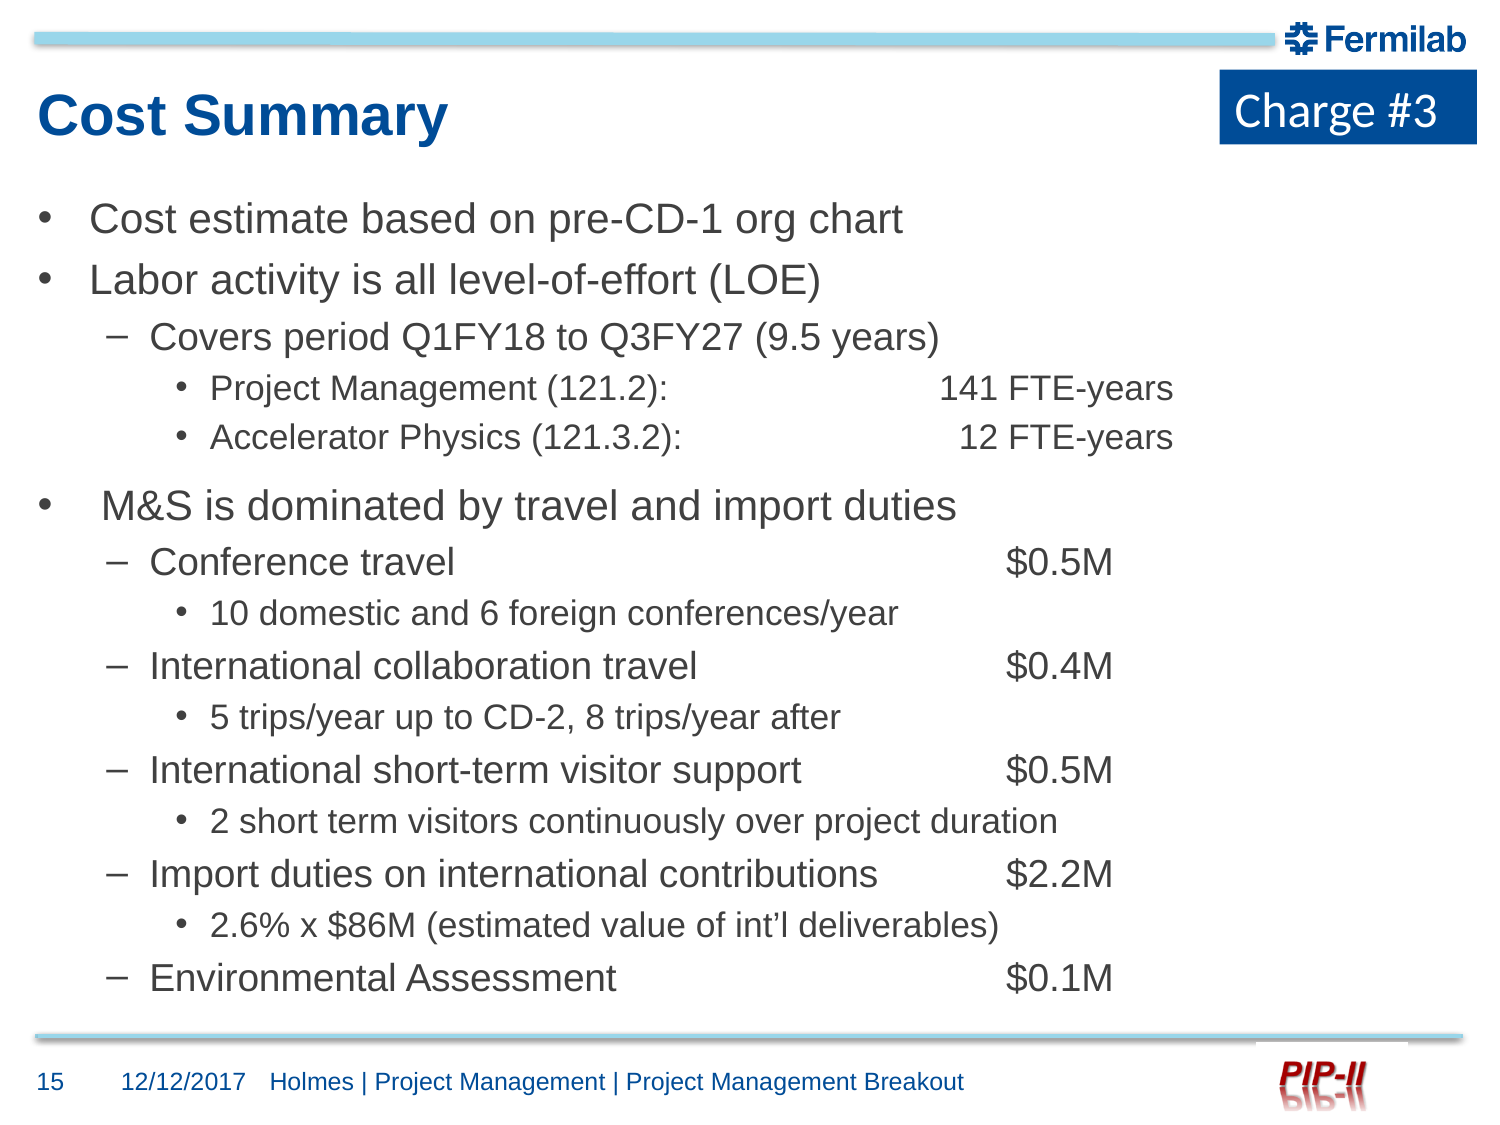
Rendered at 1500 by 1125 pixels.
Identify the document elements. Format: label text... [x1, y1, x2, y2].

text_box Charge #3 [1219, 69, 1477, 145]
title Cost Summary [37, 76, 1463, 147]
picture [1285, 22, 1466, 55]
footer Holmes | Project Management | Project Management Breakout [269, 1065, 1179, 1105]
slide_number 15 [36, 1065, 105, 1105]
list Cost estimate based on pre-CD-1 org chart Labor activity is all level-of-effort (LOE) Covers period Q1FY18 to Q3FY27 (9.5 years) Project Management (121.2): 141 FTE-years Accelerator Physics (121.3.2): 12 FTE-years M&S is dominated by travel and import duties Conference travel $0.5M 10 domestic and 6 foreign conferences/year International collaboration travel $0.4M 5 trips/year up to CD-2, 8 trips/year after International short-term visitor support $0.5M 2 short term visitors continuously over project duration Import duties on international contributions $2.2M 2.6% x $86M (estimated value of int’l deliverables) Environmental Assessment $0.1M [37, 190, 1461, 1000]
picture [1256, 1042, 1408, 1125]
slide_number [120, 1065, 249, 1106]
